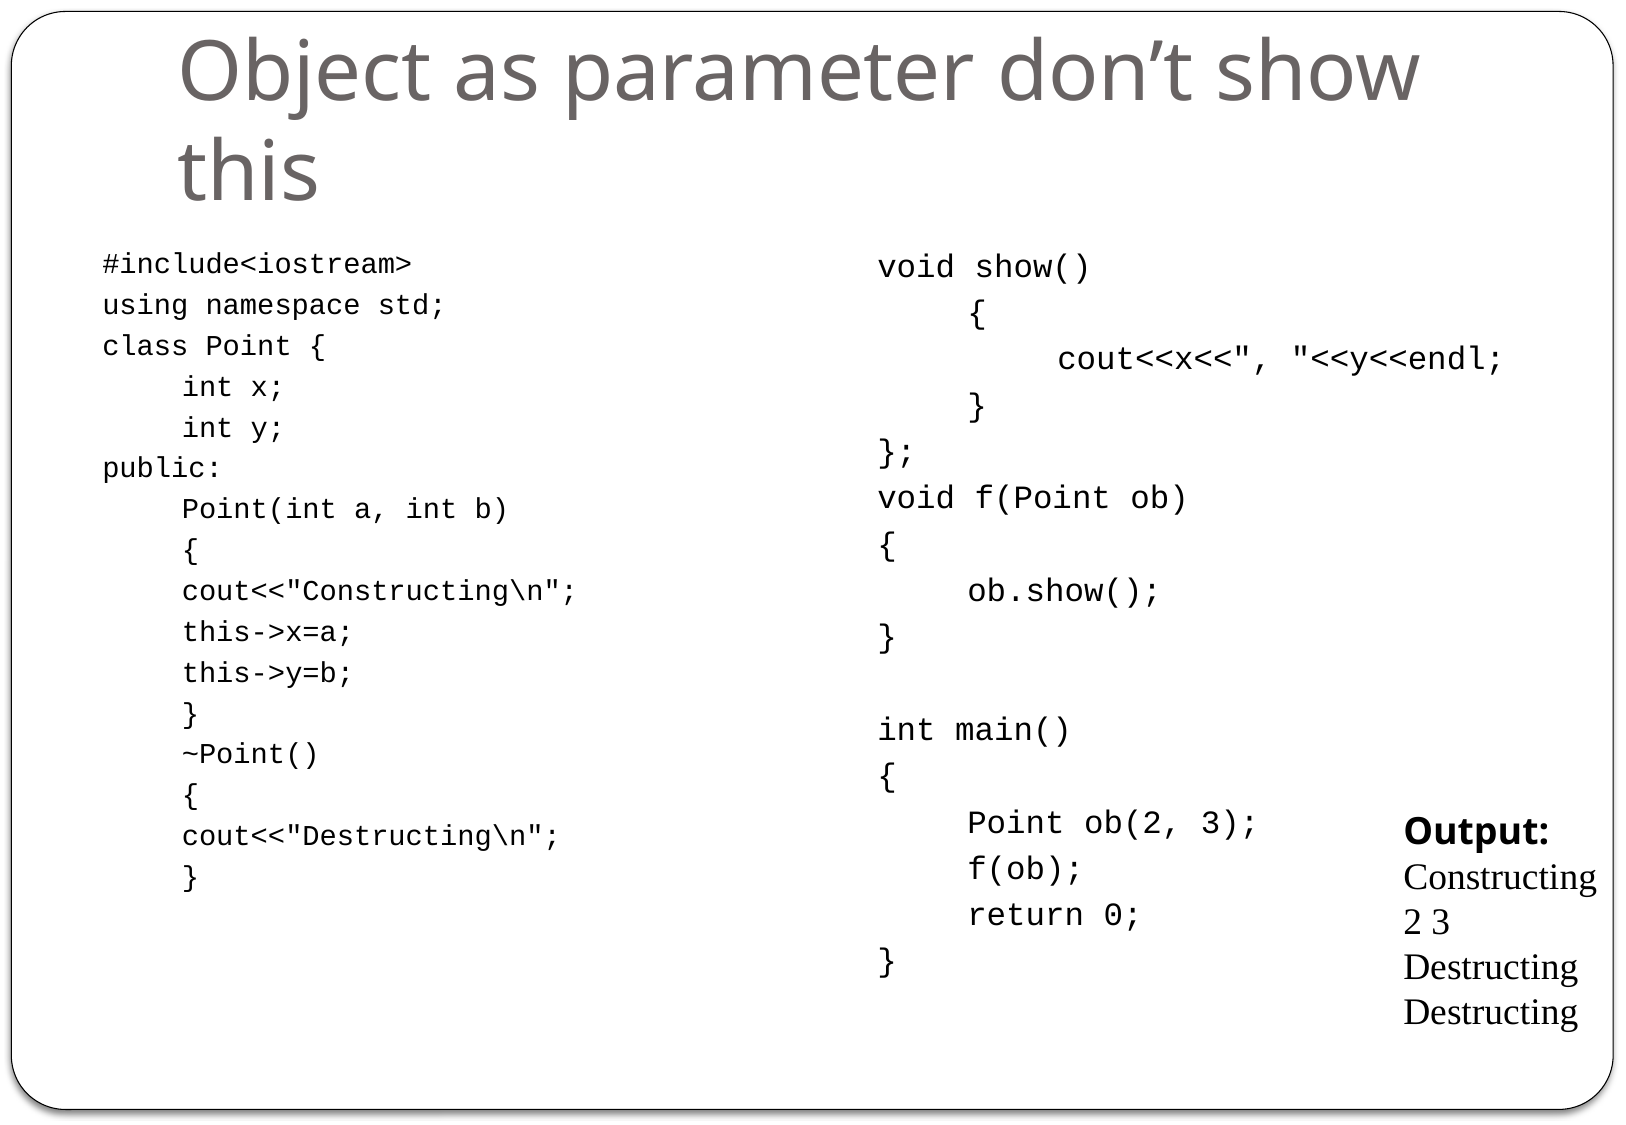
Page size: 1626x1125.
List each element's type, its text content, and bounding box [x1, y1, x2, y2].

list void show() { cout<<x<<", "<<y<<endl; } }; void f(Point ob) { ob.show(); } int main() { Point ob(2, 3); f(ob); return 0; } [862, 237, 1625, 988]
list #include<iostream> using namespace std; class Point { int x; int y; public: Point(int a, int b) { cout<<"Constructing\n"; this->x=a; this->y=b; } ~Point() { cout<<"Destructing\n"; } [87, 237, 862, 988]
text_box Output: Constructing 2 3 Destructing Destructing [1388, 799, 1613, 1040]
title Object as parameter don’t show this [162, 45, 1544, 233]
